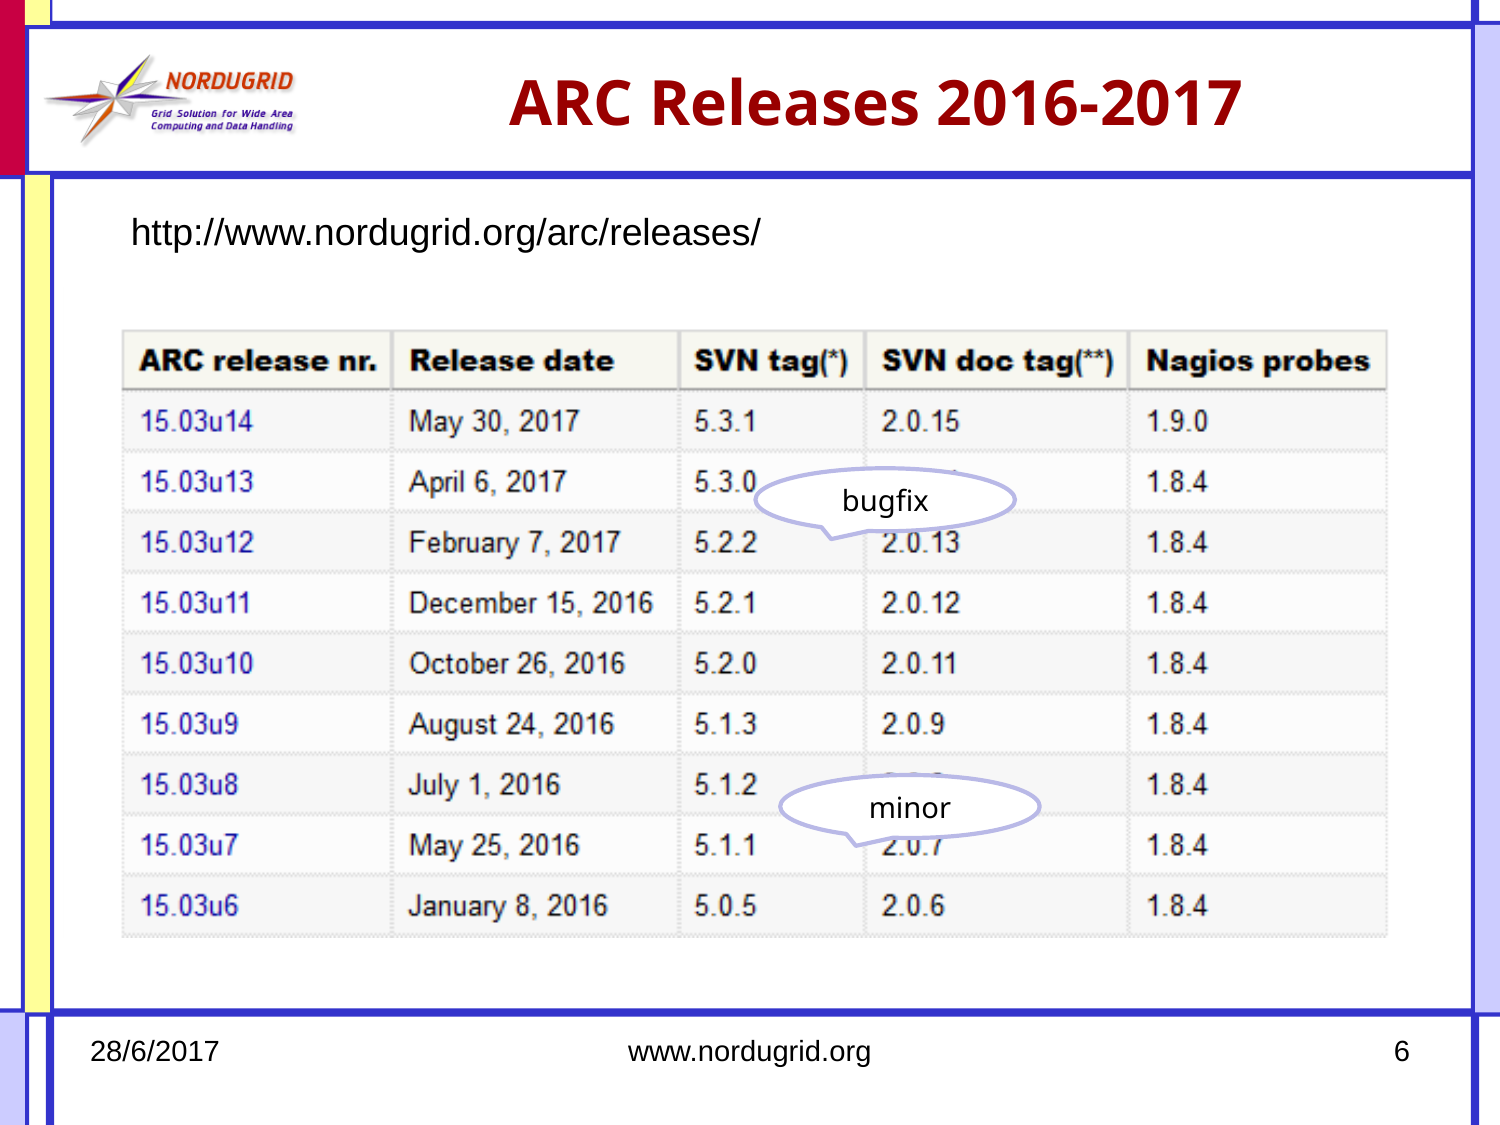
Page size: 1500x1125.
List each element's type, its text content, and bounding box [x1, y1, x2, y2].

slide_number 6 [1074, 1024, 1426, 1103]
footer www.nordugrid.org [512, 1024, 988, 1103]
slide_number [74, 1024, 426, 1103]
title ARC Releases 2016-2017 [324, 62, 1428, 138]
picture [40, 49, 300, 148]
text_box http://www.nordugrid.org/arc/releases/ [116, 200, 777, 261]
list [62, 287, 1426, 938]
